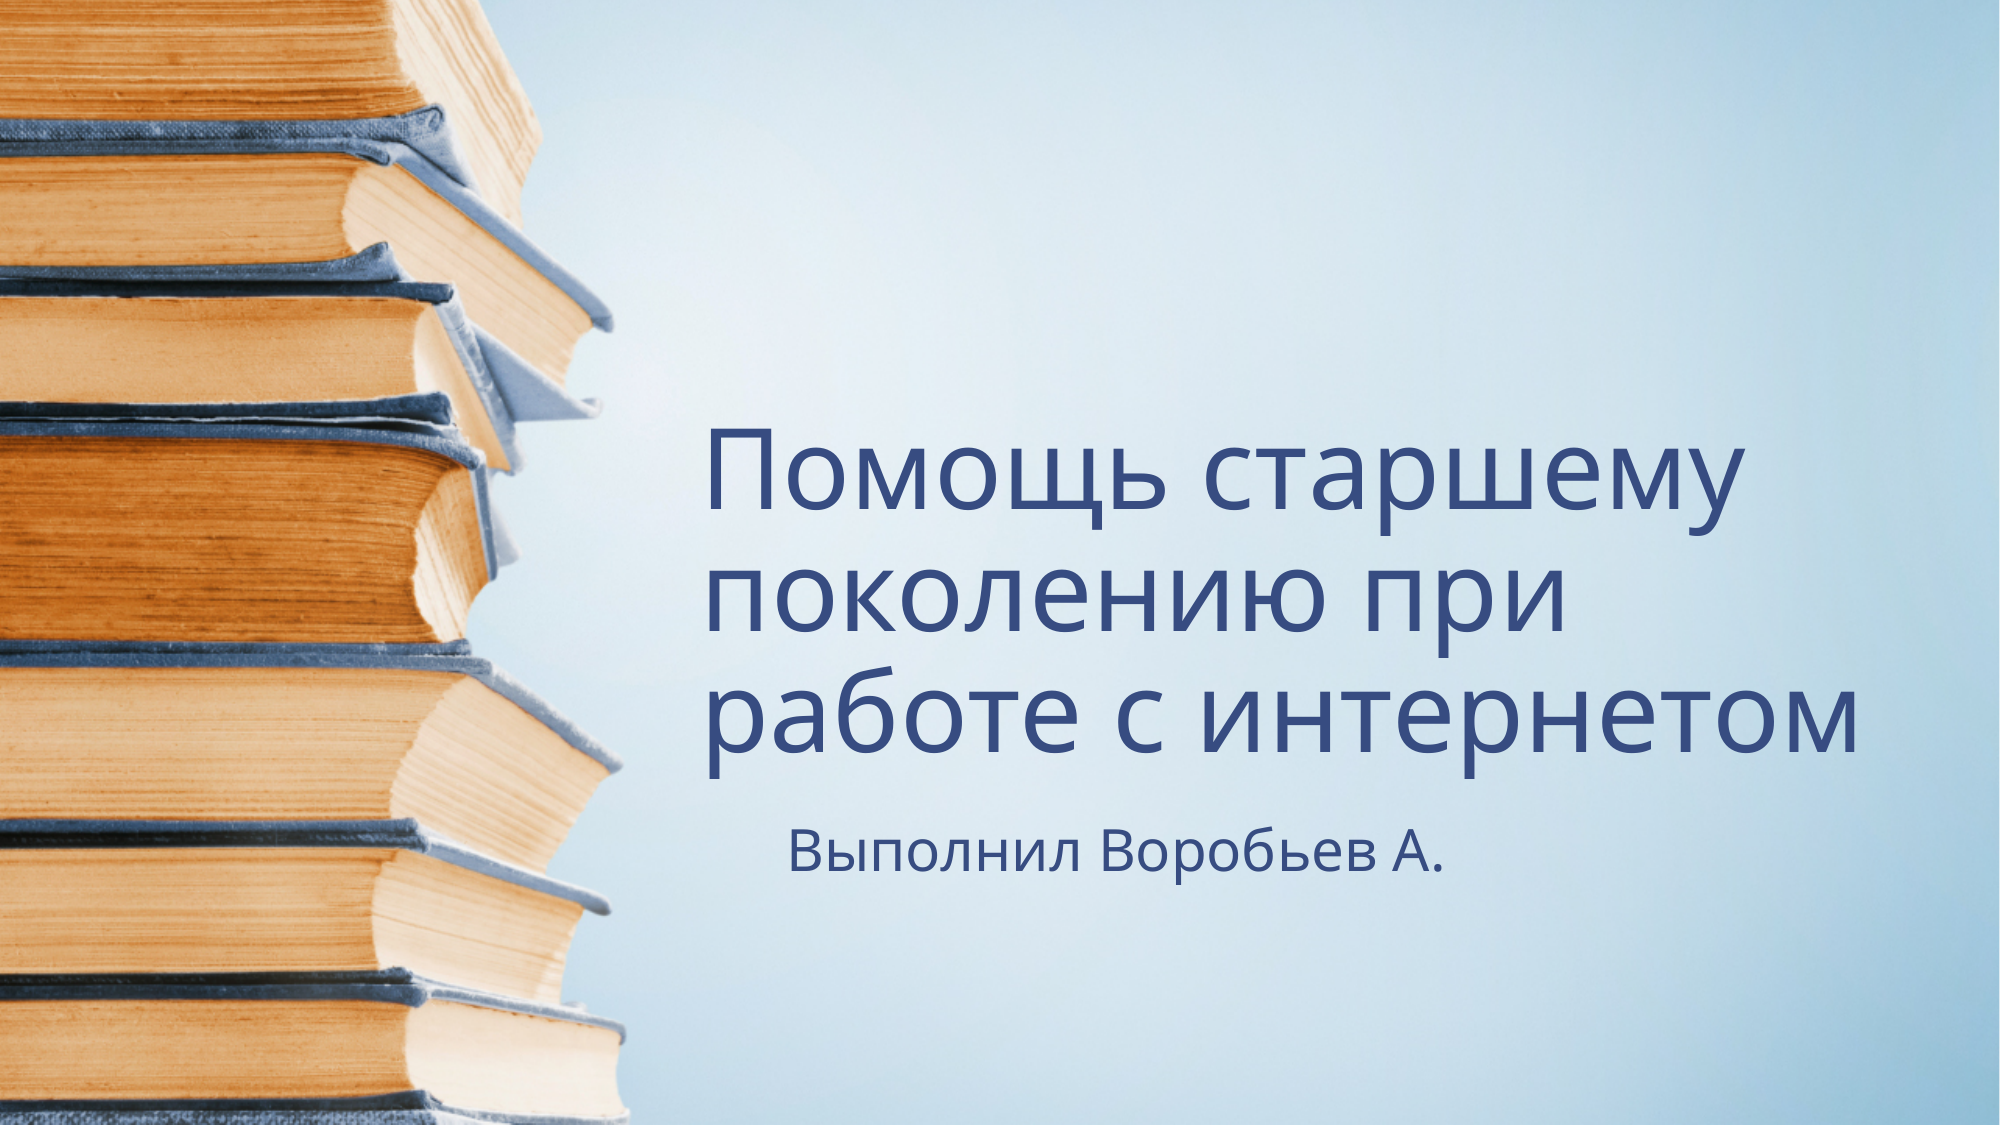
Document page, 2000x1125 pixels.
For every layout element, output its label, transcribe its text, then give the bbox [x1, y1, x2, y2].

title Помощь старшему поколению при работе с интернетом [680, 245, 1917, 787]
picture [0, 0, 2000, 1125]
subtitle Выполнил Воробьев А. [766, 808, 1917, 1013]
